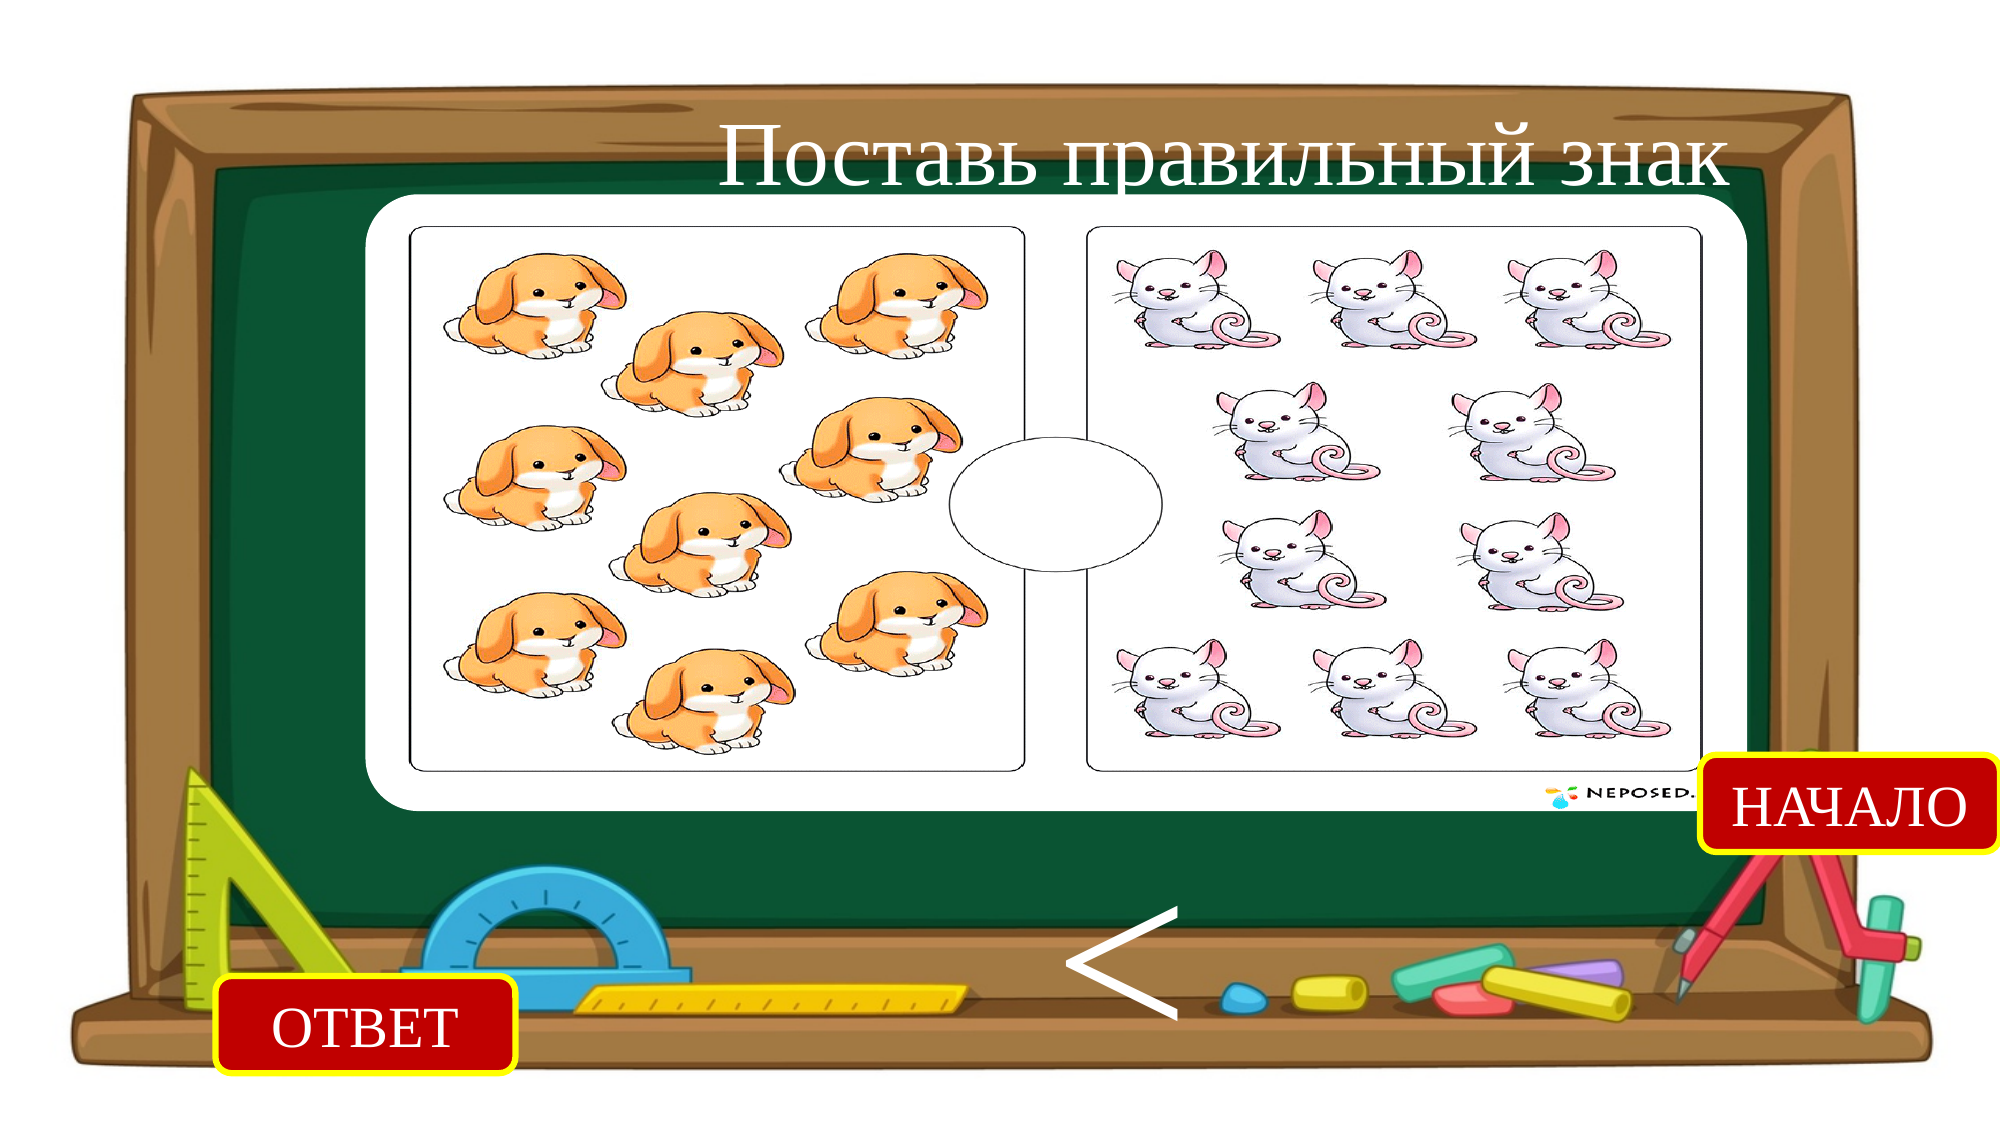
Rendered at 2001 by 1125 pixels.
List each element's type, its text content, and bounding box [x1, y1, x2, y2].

picture [0, 0, 2001, 1125]
text_box Поставь правильный знак [702, 86, 1969, 212]
text_box НАЧАЛО [1698, 753, 2000, 854]
text_box ОТВЕТ [214, 974, 517, 1075]
text_box < [702, 812, 1542, 1099]
